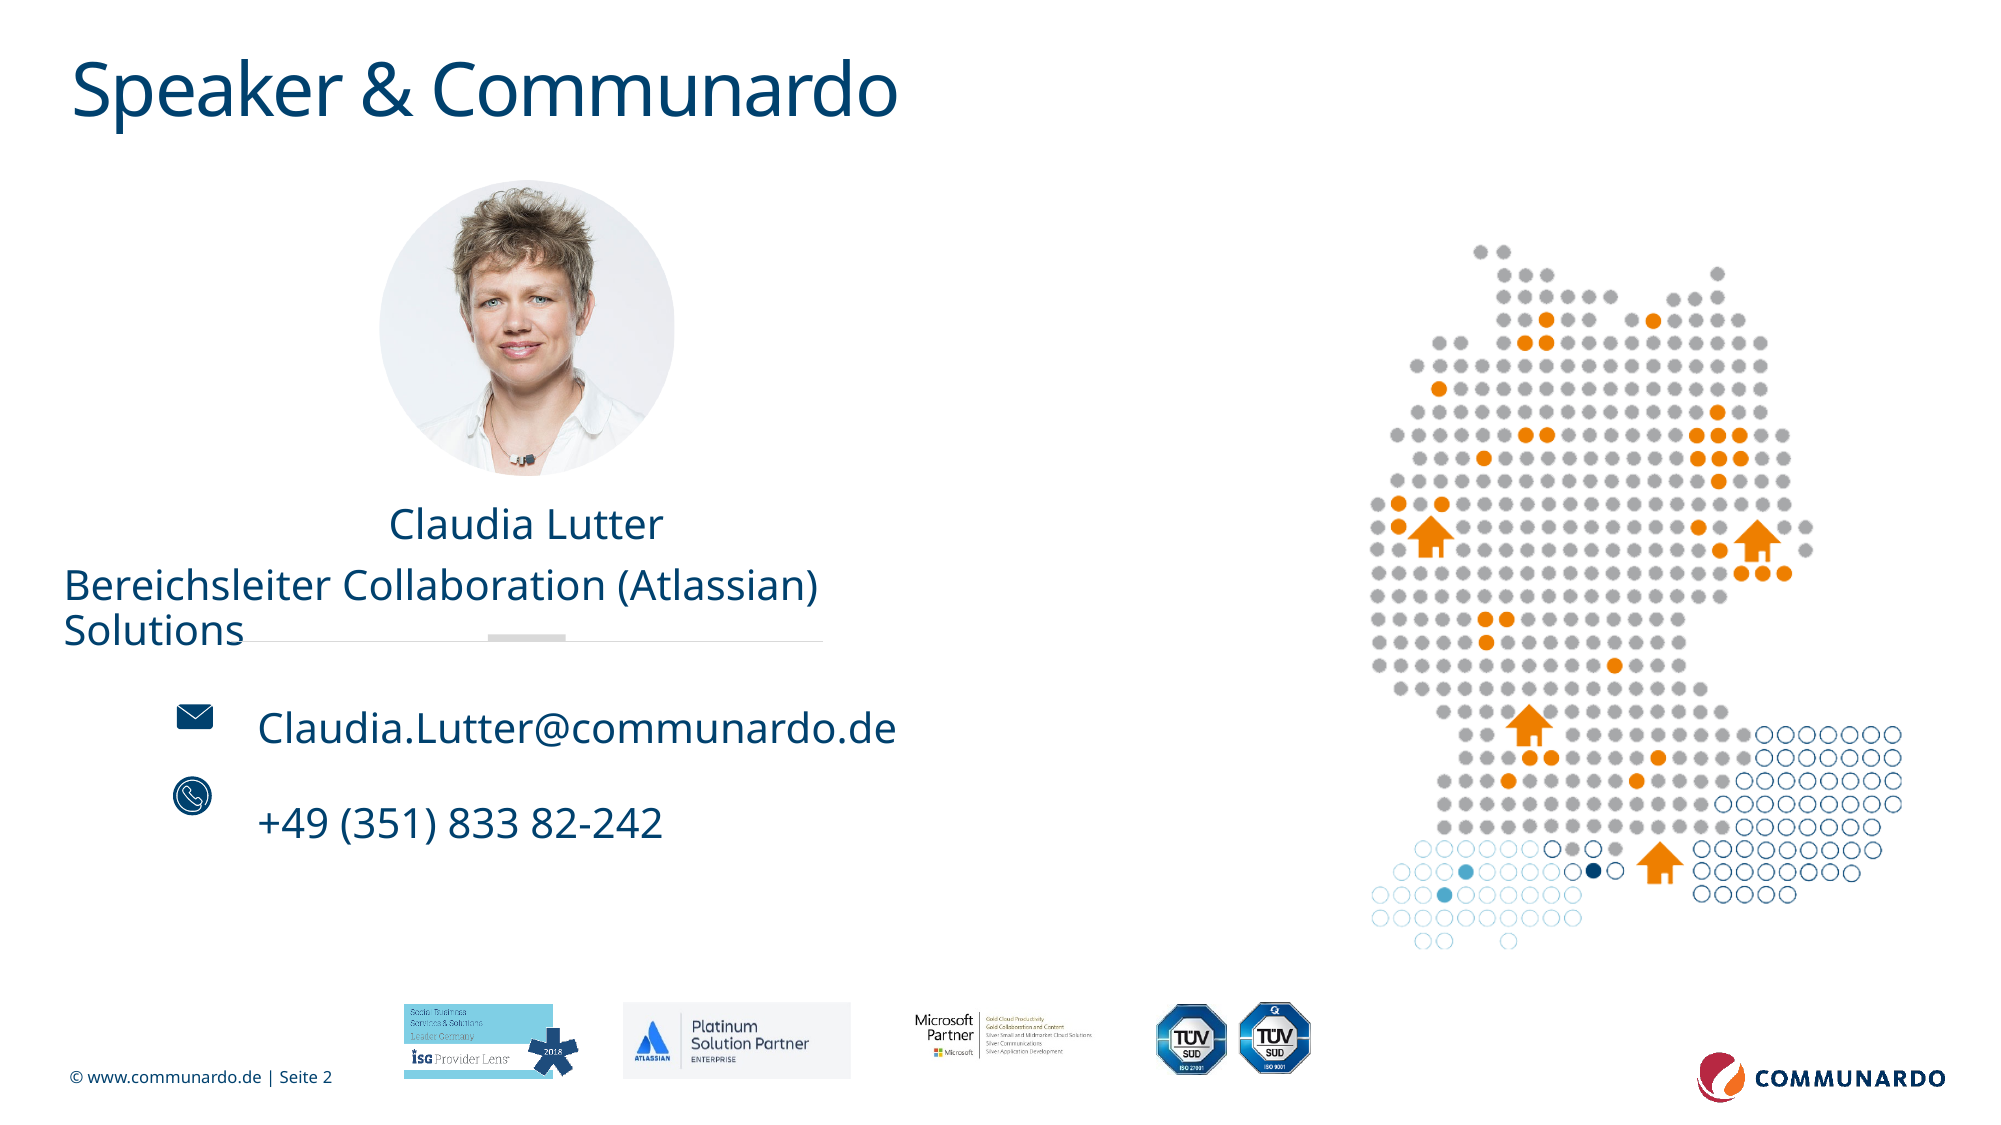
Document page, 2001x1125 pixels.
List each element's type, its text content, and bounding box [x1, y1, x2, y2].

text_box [173, 668, 934, 979]
picture [379, 180, 675, 476]
picture [1349, 237, 1921, 958]
text_box Claudia Lutter [373, 496, 680, 557]
text_box Bereichsleiter Collaboration (Atlassian) Solutions [48, 557, 1006, 676]
title Speaker & Communardo [56, 43, 1945, 138]
picture [1156, 1004, 1227, 1075]
picture [623, 1002, 851, 1079]
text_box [230, 634, 824, 642]
picture [404, 1004, 579, 1079]
picture [1238, 1002, 1311, 1074]
picture [898, 996, 1109, 1074]
picture [1696, 1050, 1945, 1103]
